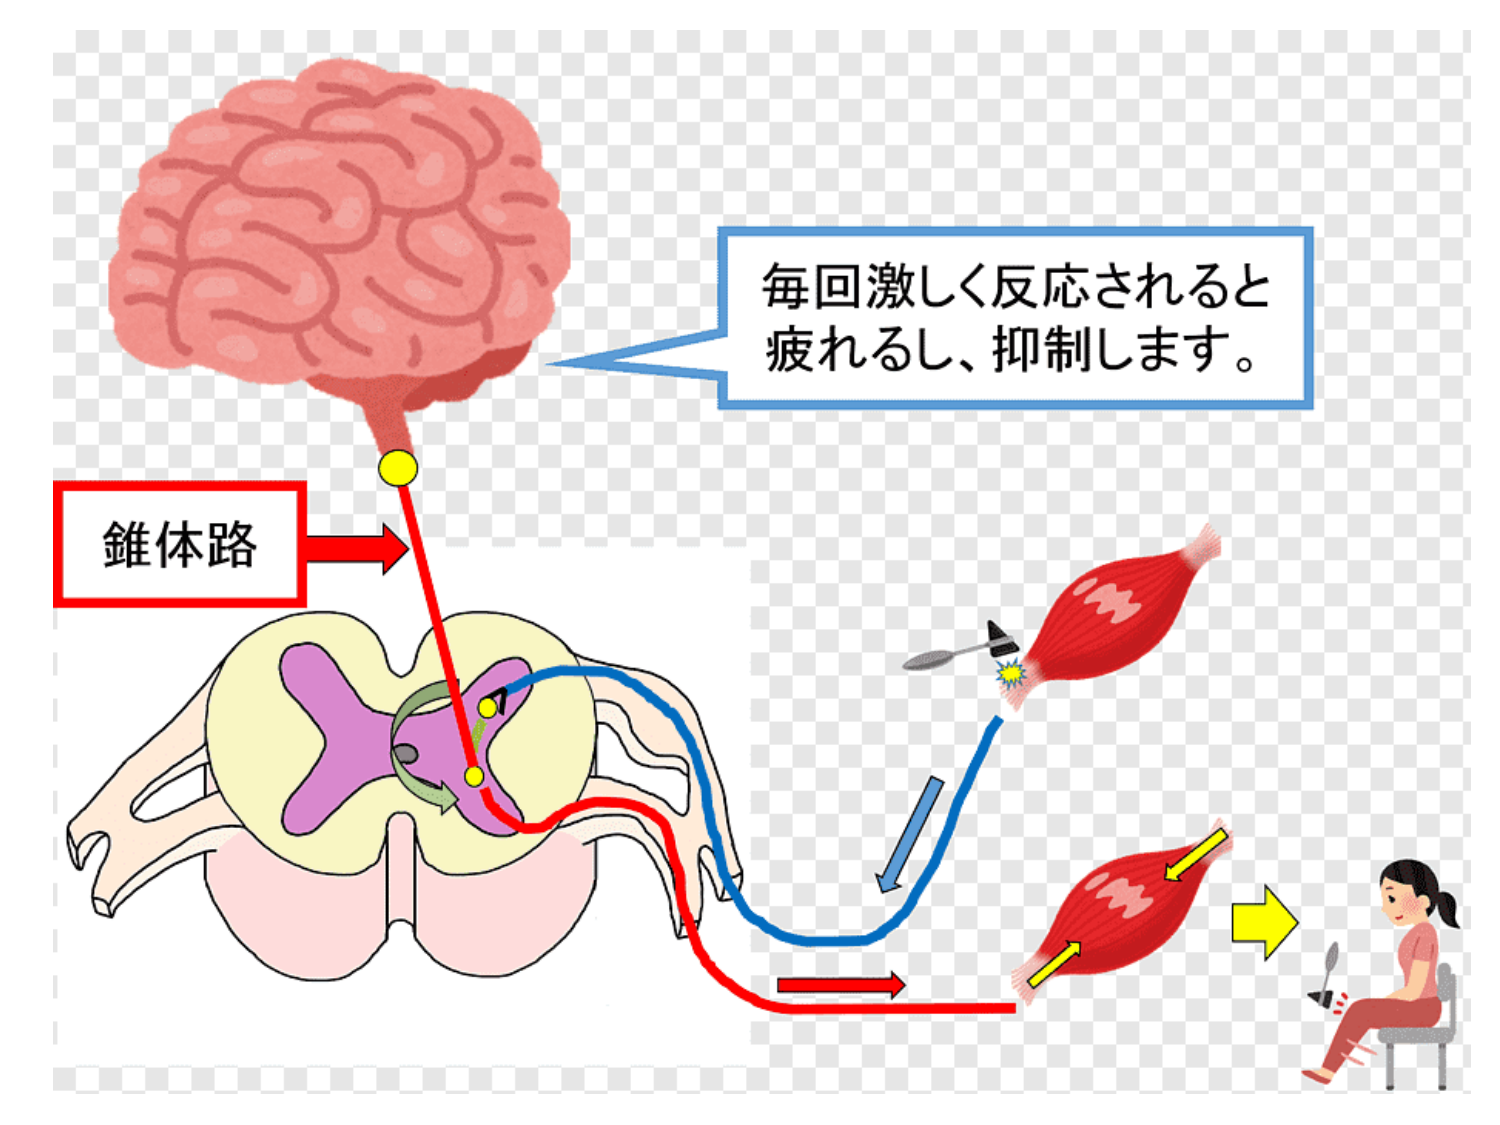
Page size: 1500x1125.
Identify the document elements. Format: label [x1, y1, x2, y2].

picture [52, 30, 1471, 1095]
